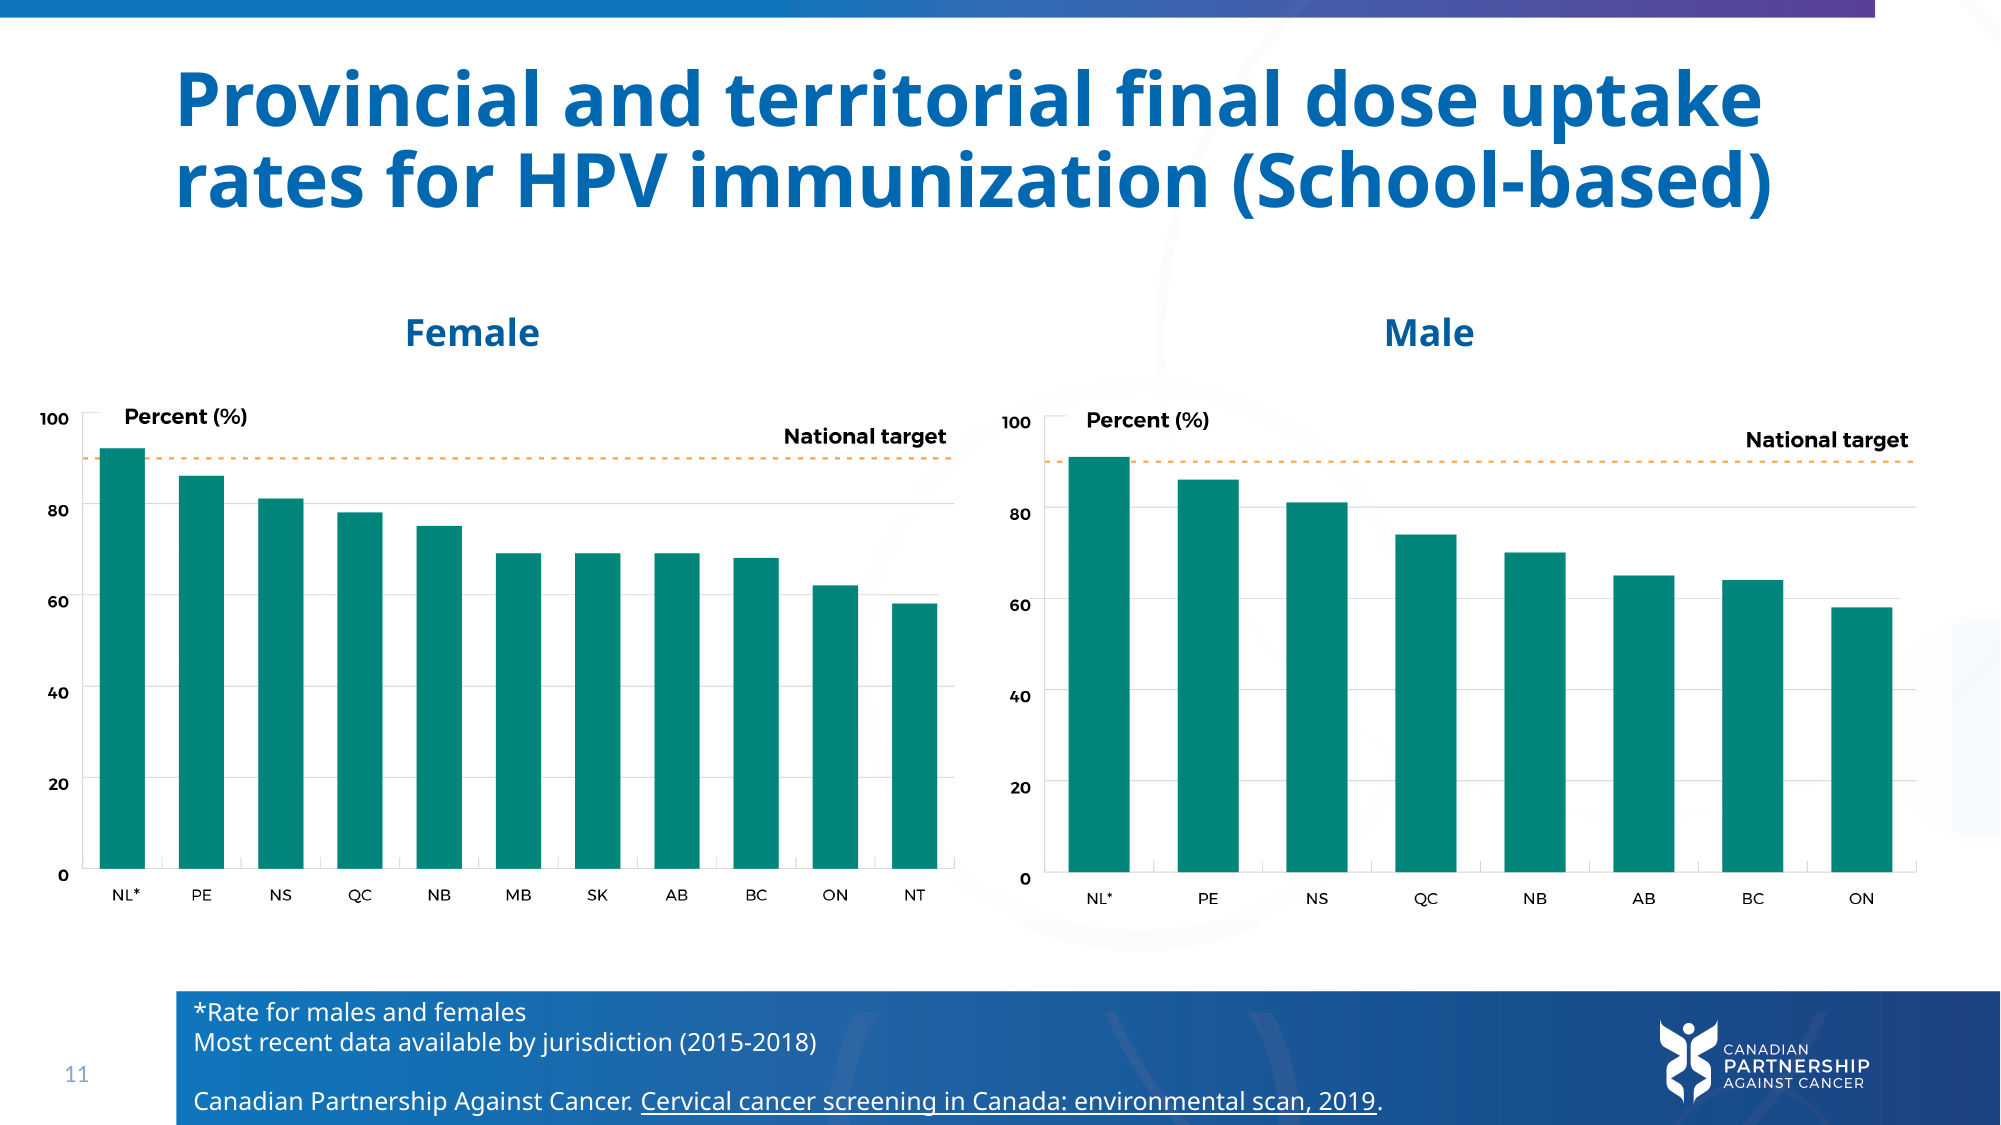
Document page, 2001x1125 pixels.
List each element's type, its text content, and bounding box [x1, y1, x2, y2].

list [16, 374, 978, 923]
picture [0, 0, 2001, 1125]
slide_number 11 [49, 1042, 139, 1103]
text_box Female [389, 301, 617, 362]
text_box Male [1368, 301, 1562, 362]
text_box *Rate for males and females Most recent data available by jurisdiction (2015-2018) Canadian Partnership Against Cancer. Cervical cancer screening in Canada: environmental scan, 2019. [178, 988, 1544, 1125]
title Provincial and territorial final dose uptake rates for HPV immunization (School-based) [159, 80, 1863, 205]
